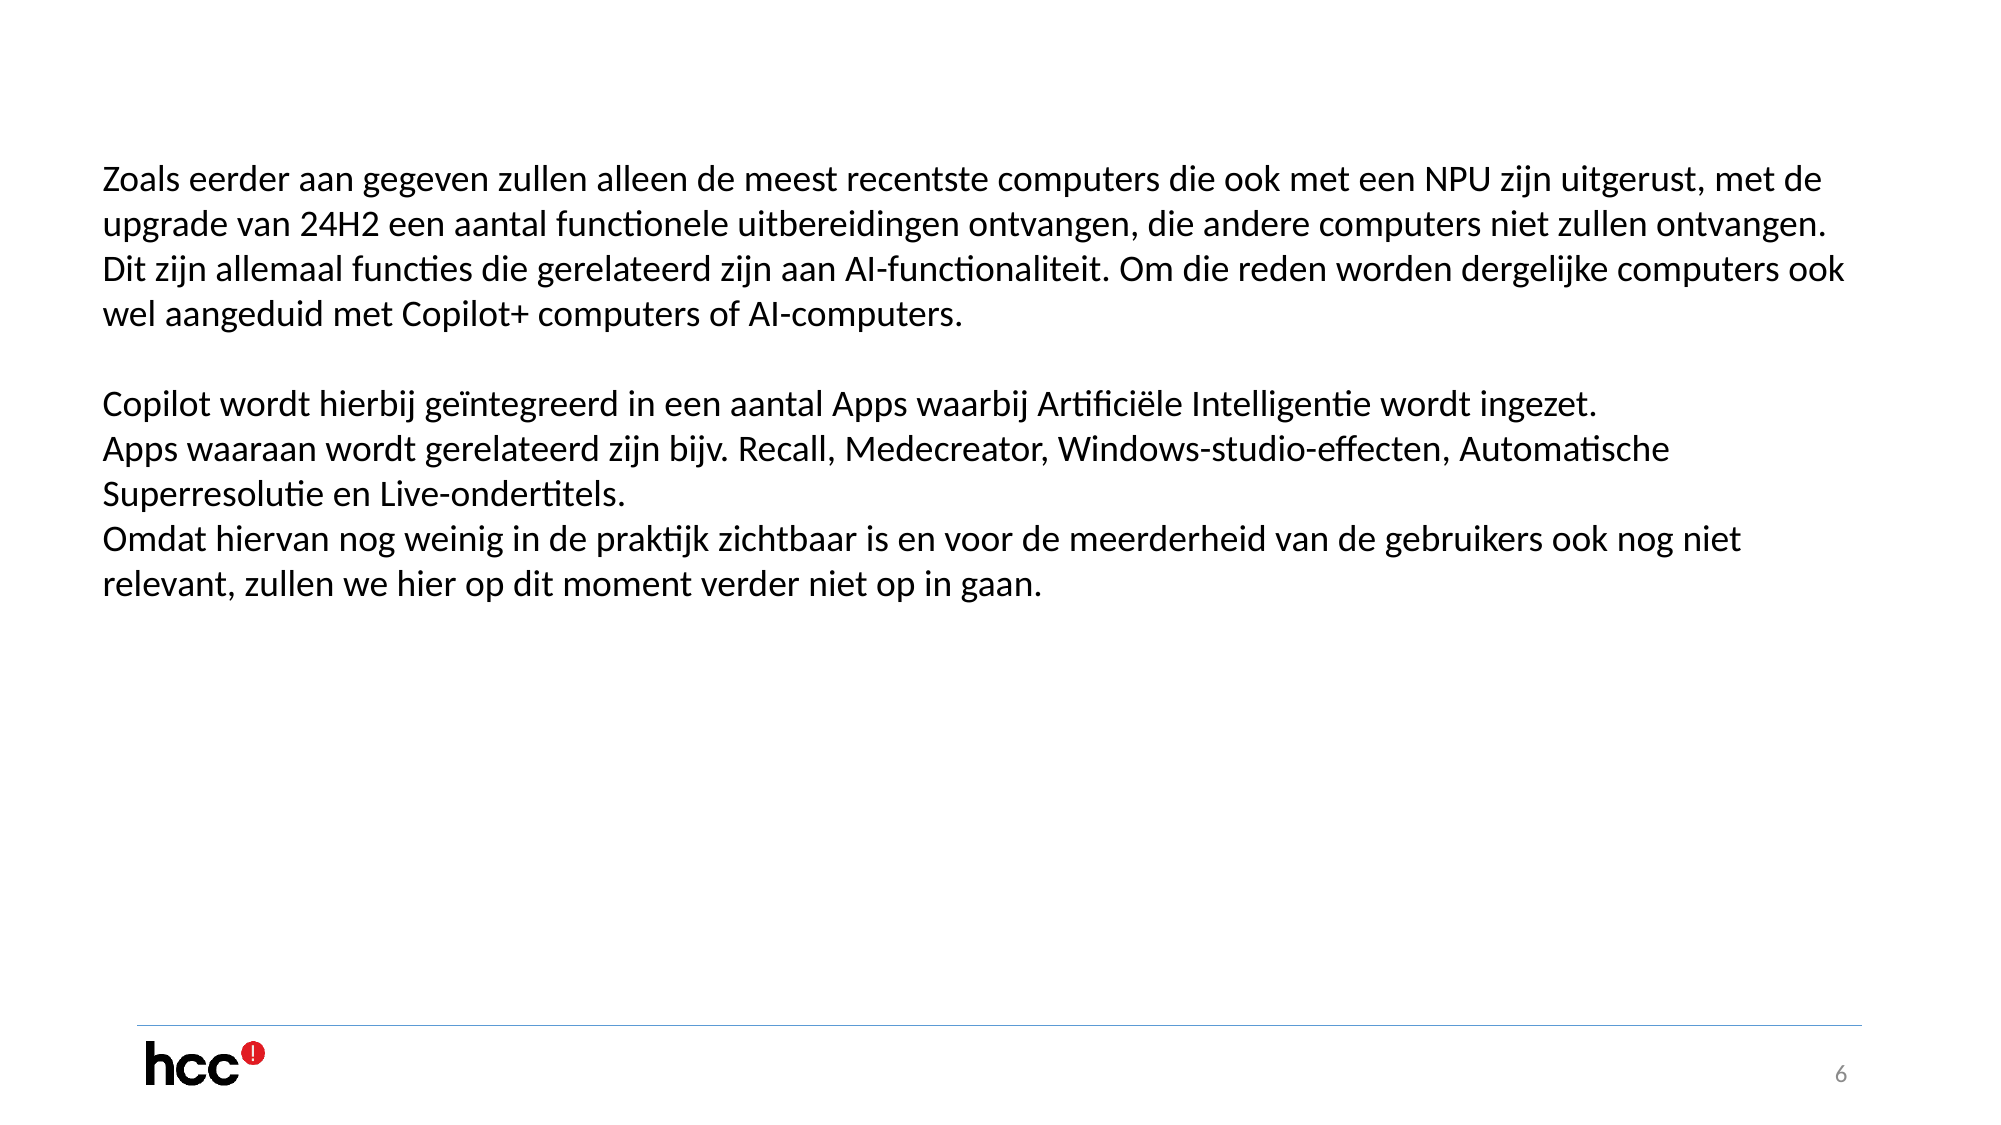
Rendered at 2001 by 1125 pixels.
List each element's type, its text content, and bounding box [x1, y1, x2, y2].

slide_number 6 [1412, 1042, 1863, 1103]
picture [146, 1040, 265, 1086]
text_box Zoals eerder aan gegeven zullen alleen de meest recentste computers die ook met een NPU zijn uitgerust, met de upgrade van 24H2 een aantal functionele uitbereidingen ontvangen, die andere computers niet zullen ontvangen. Dit zijn allemaal functies die gerelateerd zijn aan AI-functionaliteit. Om die reden worden dergelijke computers ook wel aangeduid met Copilot+ computers of AI-computers. Copilot wordt hierbij geïntegreerd in een aantal Apps waarbij Artificiële Intelligentie wordt ingezet. Apps waaraan wordt gerelateerd zijn bijv. Recall, Medecreator, Windows-studio-effecten, Automatische Superresolutie en Live-ondertitels. Omdat hiervan nog weinig in de praktijk zichtbaar is en voor de meerderheid van de gebruikers ook nog niet relevant, zullen we hier op dit moment verder niet op in gaan. [87, 146, 1883, 612]
